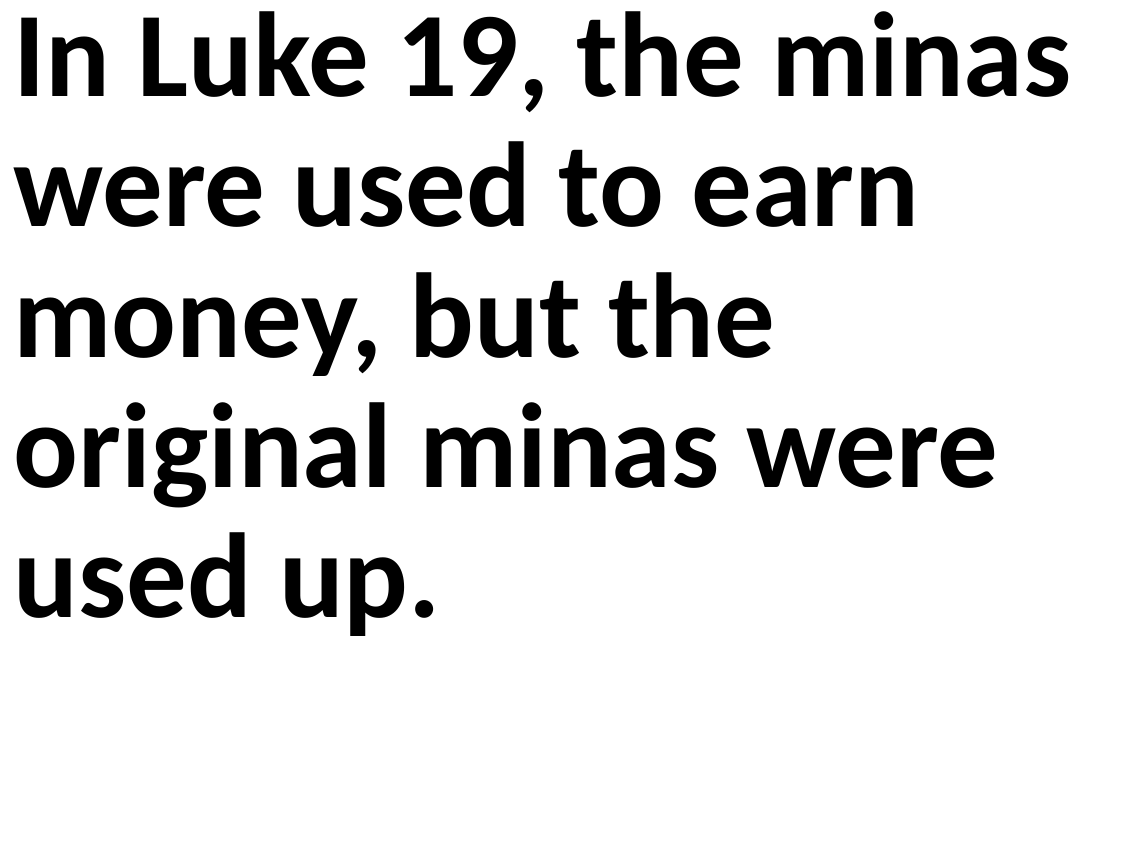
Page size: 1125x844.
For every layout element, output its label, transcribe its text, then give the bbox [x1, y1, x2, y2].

list In Luke 19, the minas were used to earn money, but the original minas were used up. [0, 0, 1125, 685]
